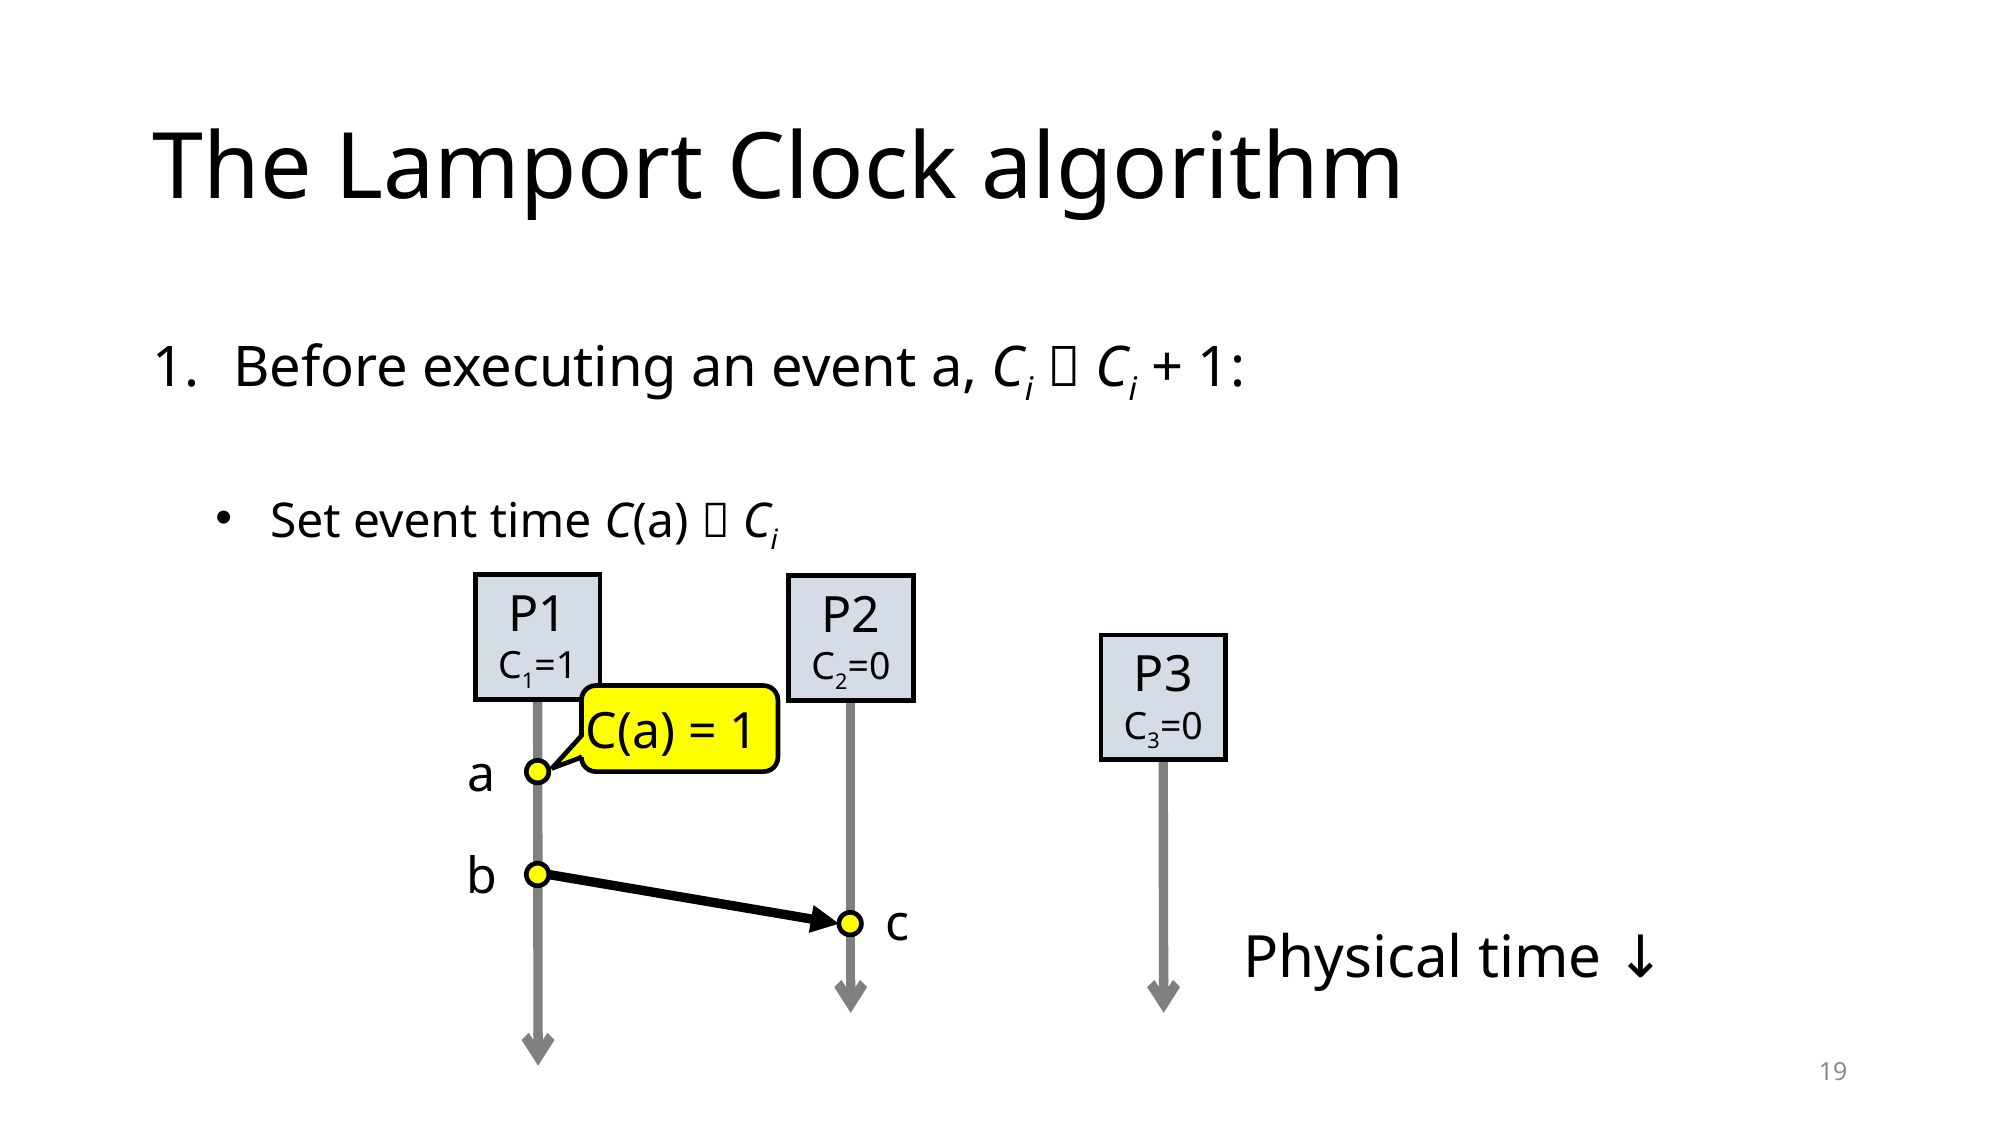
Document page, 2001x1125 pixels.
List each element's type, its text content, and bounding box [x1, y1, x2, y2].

text_box b [451, 836, 513, 912]
text_box a [453, 733, 511, 809]
slide_number 19 [1412, 1042, 1863, 1103]
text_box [548, 874, 928, 960]
title The Lamport Clock algorithm [137, 59, 1863, 278]
text_box Physical time ↓ [1228, 911, 1681, 996]
text_box [539, 862, 549, 887]
text_box [539, 759, 550, 784]
text_box P3 C3=0 [1100, 634, 1226, 760]
text_box P2 C2=0 [788, 575, 914, 701]
text_box [525, 862, 537, 887]
text_box C(a) = 1 [551, 684, 779, 773]
text_box P1 C1=1 [475, 574, 601, 700]
list Before executing an event a, Ci  Ci + 1: Set event time C(a)  Ci [137, 278, 1713, 558]
text_box [525, 759, 537, 784]
